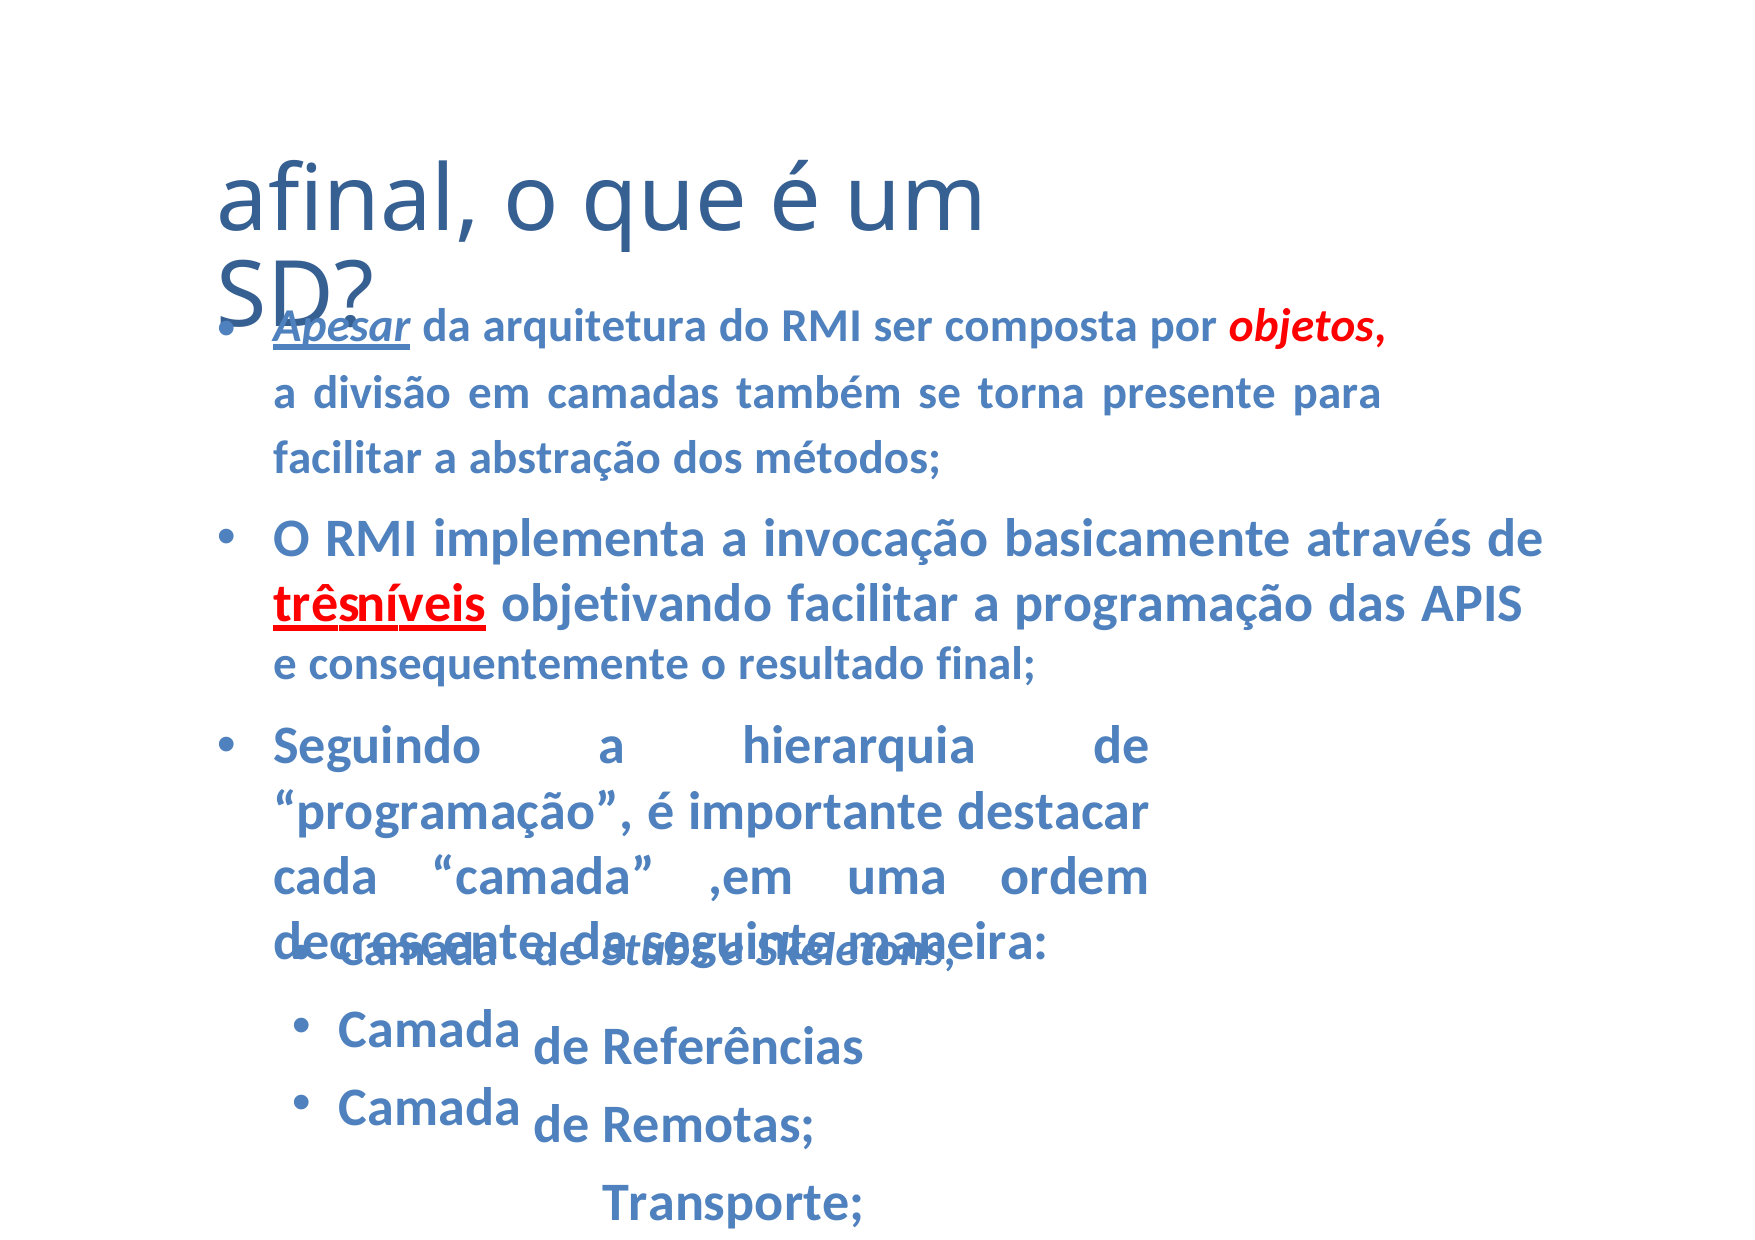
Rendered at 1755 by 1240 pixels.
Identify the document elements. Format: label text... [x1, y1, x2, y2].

text_box • • • [289, 923, 322, 1138]
text_box • [214, 507, 247, 566]
text_box de de de [531, 926, 600, 1142]
text_box • [214, 299, 247, 358]
text_box Camada Camada Camada [336, 926, 531, 1142]
text_box afinal, o que é um SD? [214, 153, 1091, 250]
text_box Apesar da arquitetura do RMI ser composta por objetos, a divisão em camadas também se torna presente para facilitar a abstração dos métodos; O RMI implementa a invocação basicamente através de três níveis objetivando facilitar a programação das APIS [271, 302, 1548, 635]
text_box [359, 595, 375, 621]
text_box • [214, 715, 247, 774]
text_box Stubs e Skeletons; Referências Remotas; Transporte; [600, 926, 1097, 1142]
text_box e consequentemente o resultado final; Seguindo a hierarquia de “programação”, é importante destacar cada “camada” ,em uma ordem decrescente, da seguinte maneira: [271, 640, 1547, 908]
